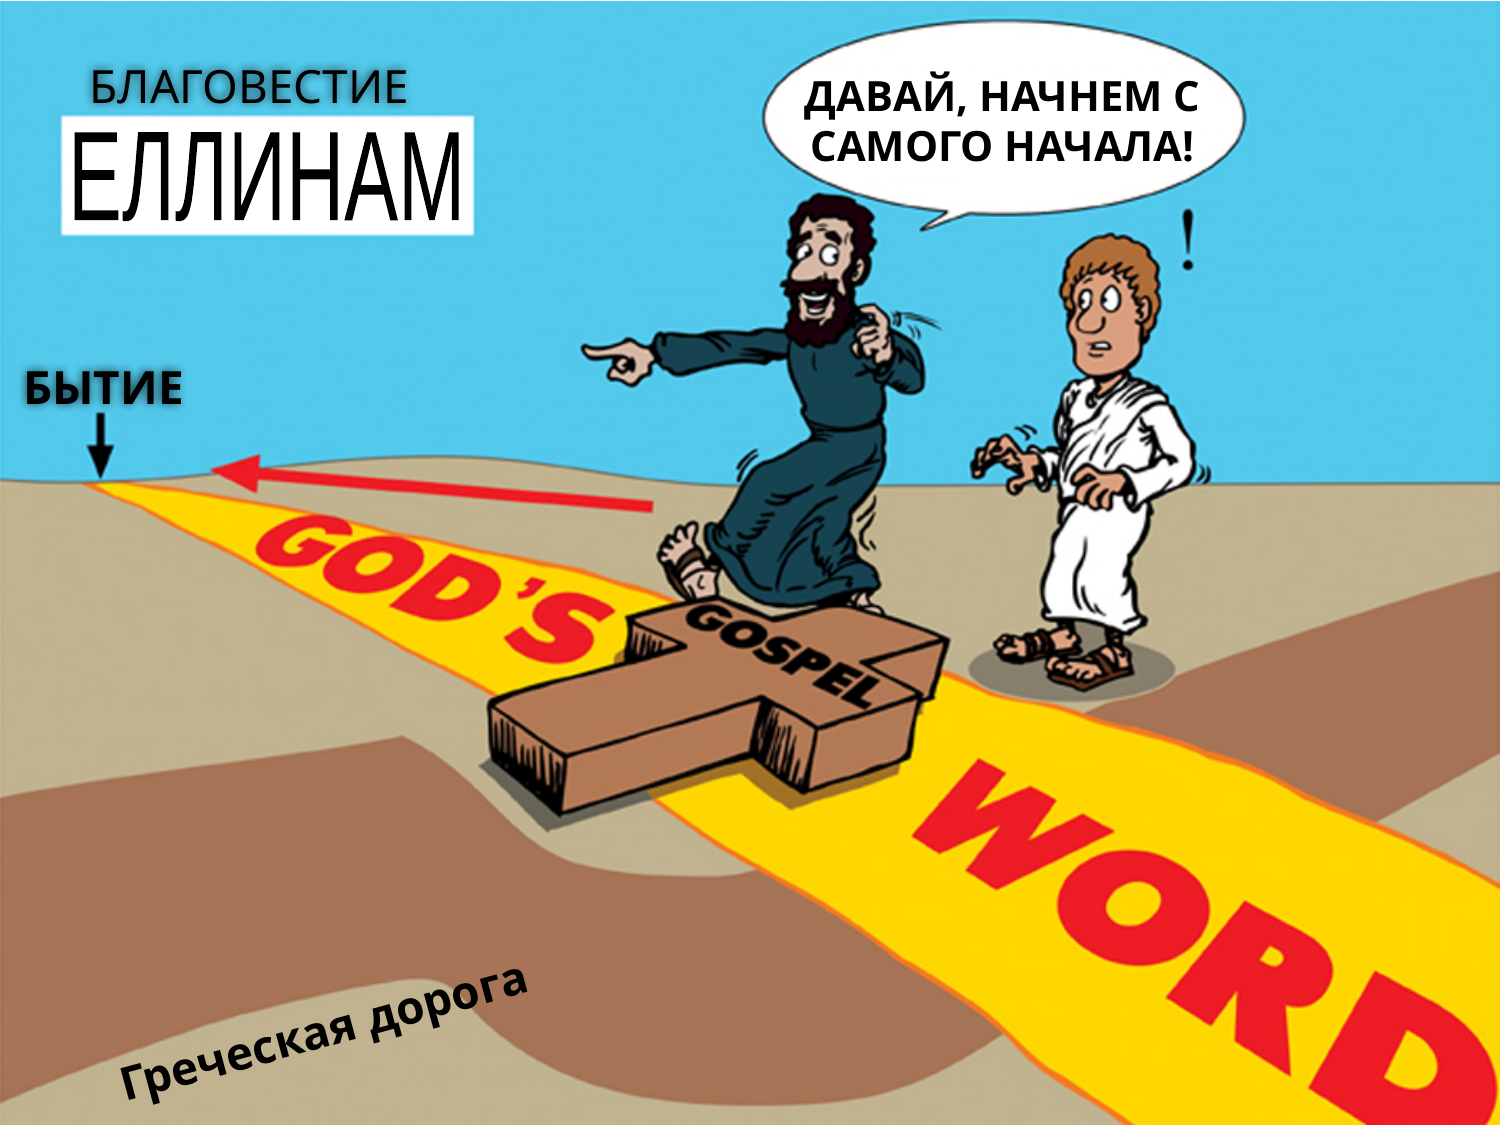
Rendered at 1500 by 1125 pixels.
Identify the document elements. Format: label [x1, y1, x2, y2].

list [0, 0, 1500, 1125]
